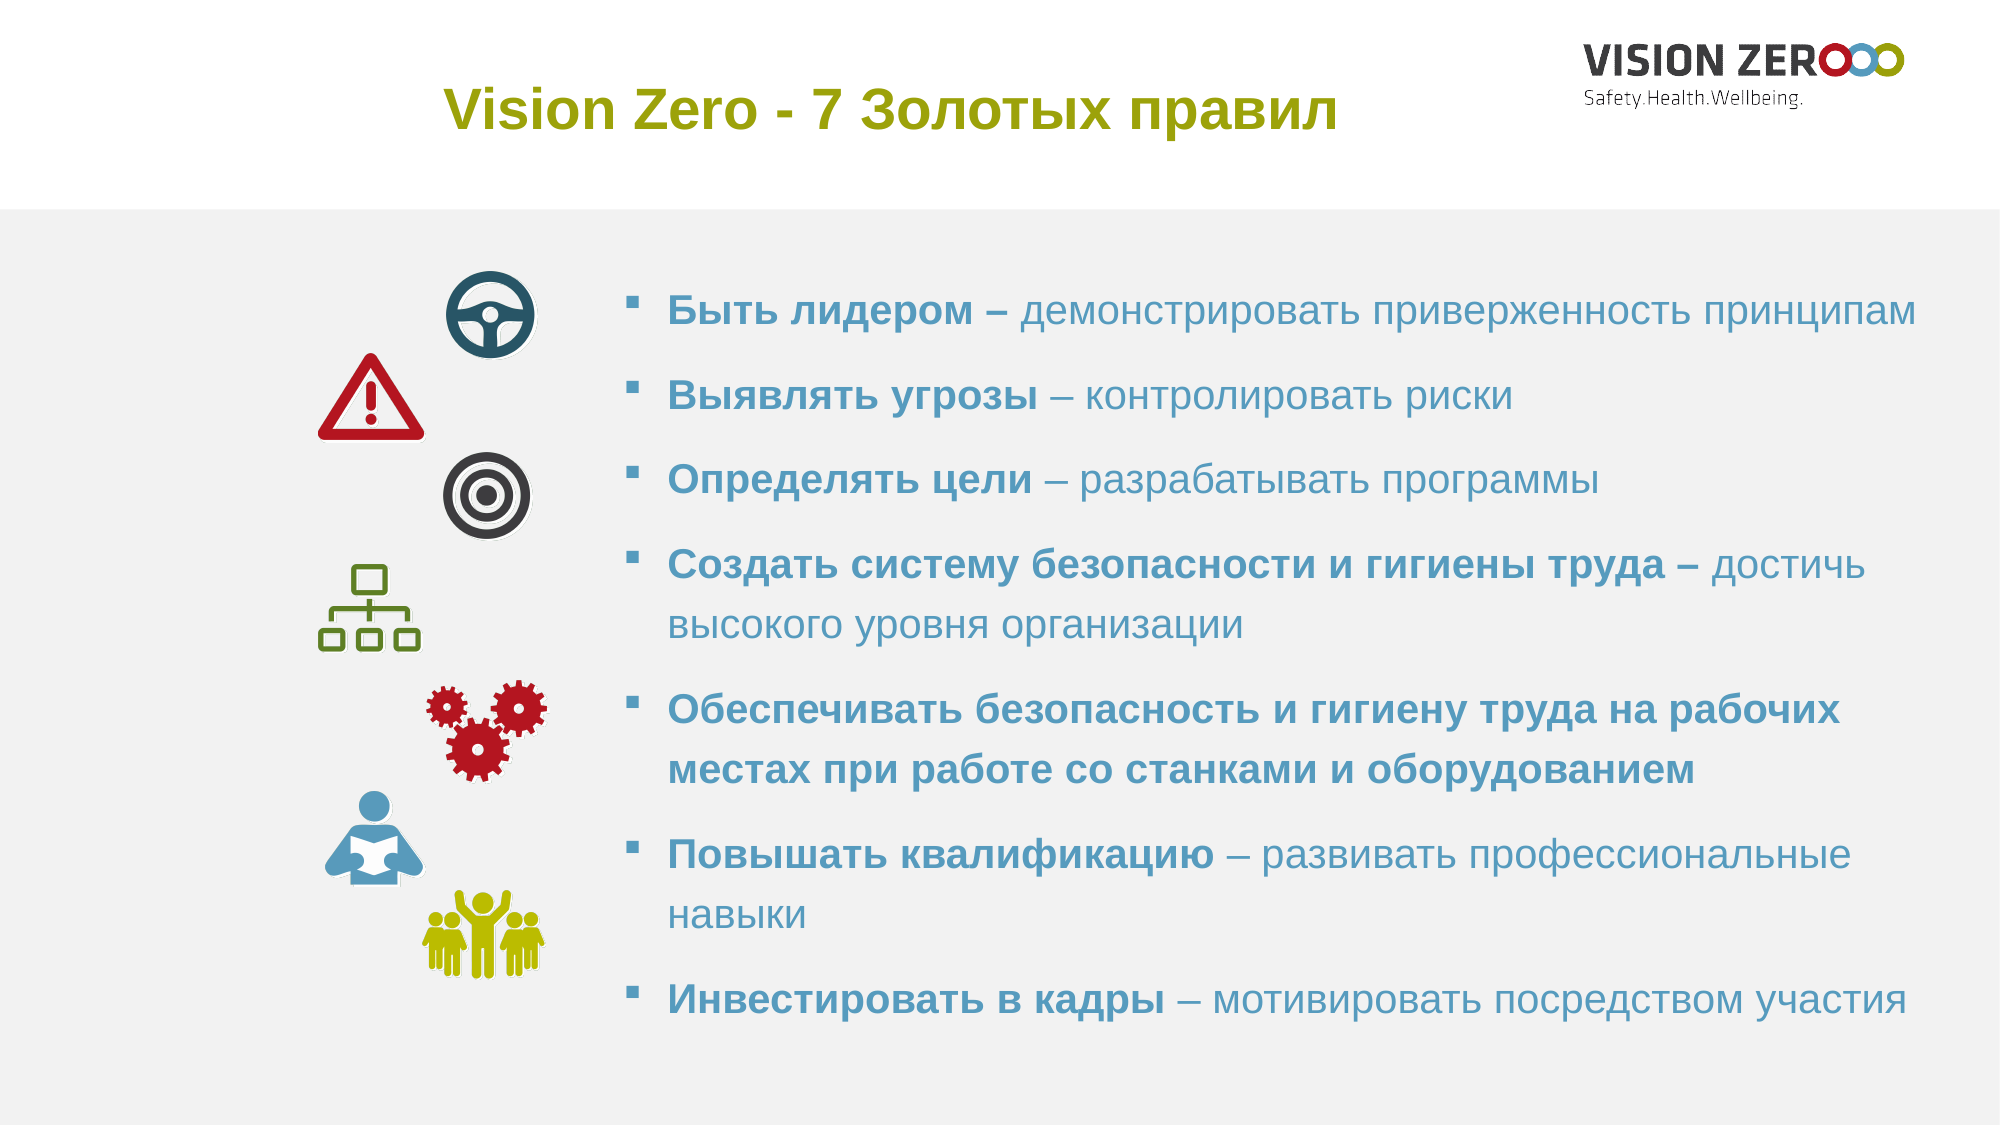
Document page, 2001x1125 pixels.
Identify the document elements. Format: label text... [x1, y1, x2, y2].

picture [425, 680, 550, 784]
picture [442, 452, 533, 542]
picture [1583, 41, 1906, 111]
list Быть лидером – демонстрировать приверженность принципам Выявлять угрозы – контролировать риски Определять цели – разрабатывать программы Создать систему безопасности и гигиены труда – достичь высокого уровня организации Обеспечивать безопасность и гигиену труда на рабочих местах при работе со станками и оборудованием Повышать квалификацию – развивать профессиональные навыки Инвестировать в кадры – мотивировать посредством участия [623, 272, 1953, 1057]
picture [422, 890, 546, 980]
picture [318, 563, 423, 653]
picture [325, 791, 426, 888]
picture [318, 353, 427, 443]
title Vision Zero - 7 Золотых правил [326, 71, 1458, 315]
picture [446, 270, 538, 361]
